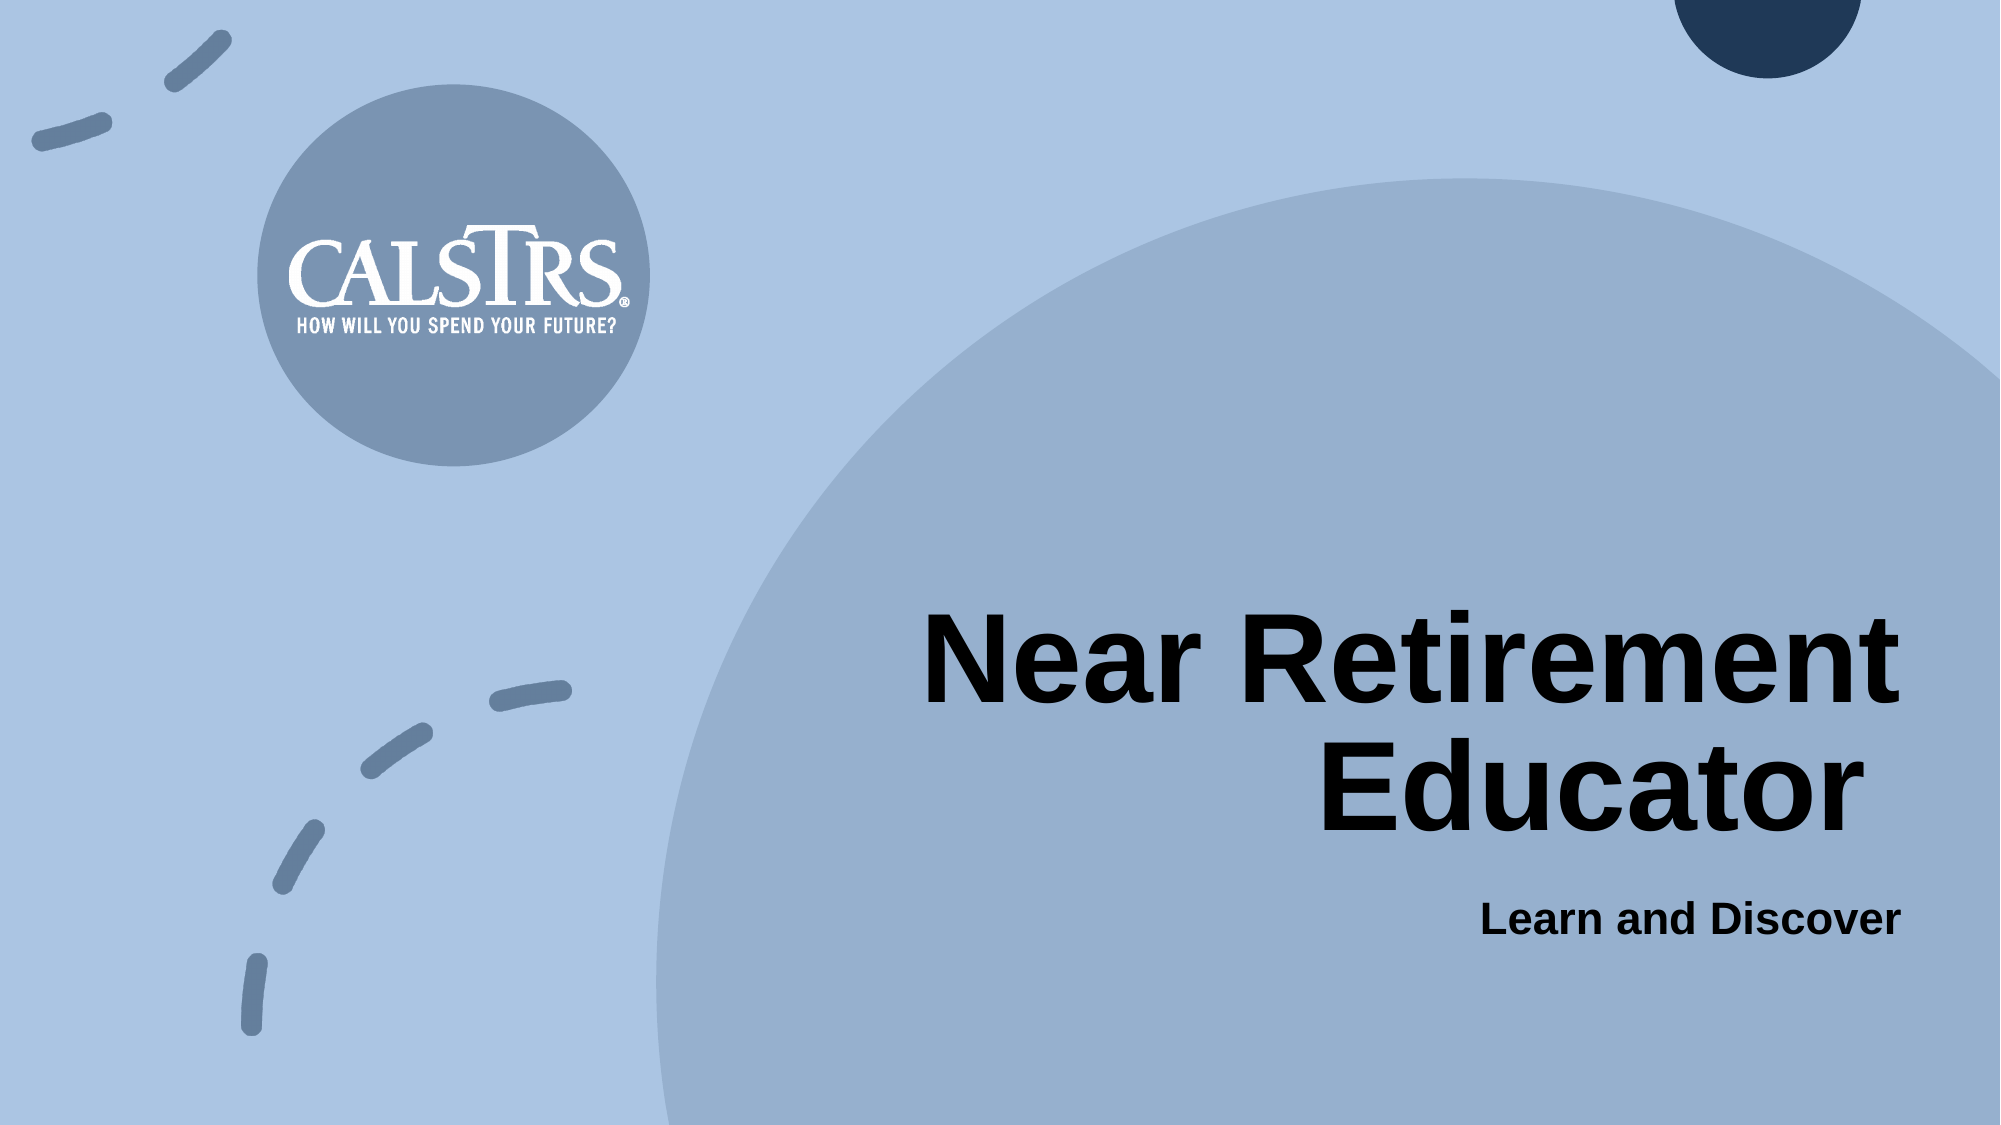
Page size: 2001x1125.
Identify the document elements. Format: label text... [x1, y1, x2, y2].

picture [289, 210, 630, 347]
title Near Retirement Educator Learn and Discover [835, 500, 1917, 951]
